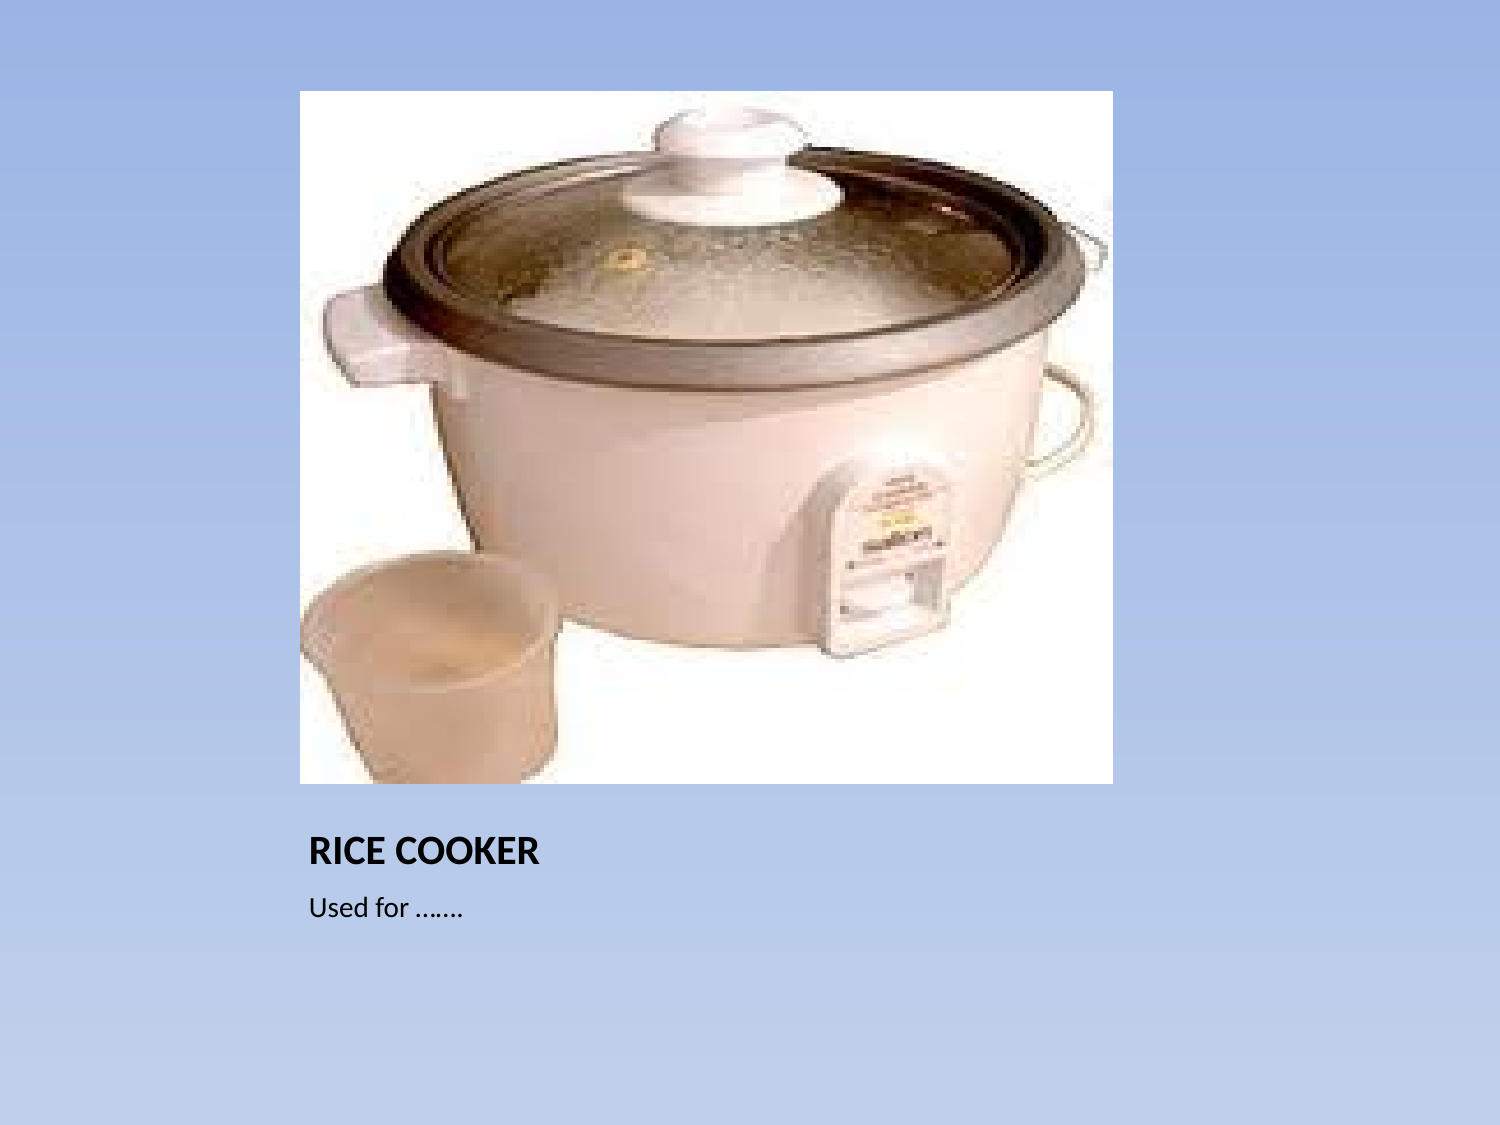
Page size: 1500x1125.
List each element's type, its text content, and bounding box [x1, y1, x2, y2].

title RICE COOKER [294, 787, 1194, 880]
picture [293, 90, 1195, 784]
list Used for ……. [294, 880, 1194, 1013]
